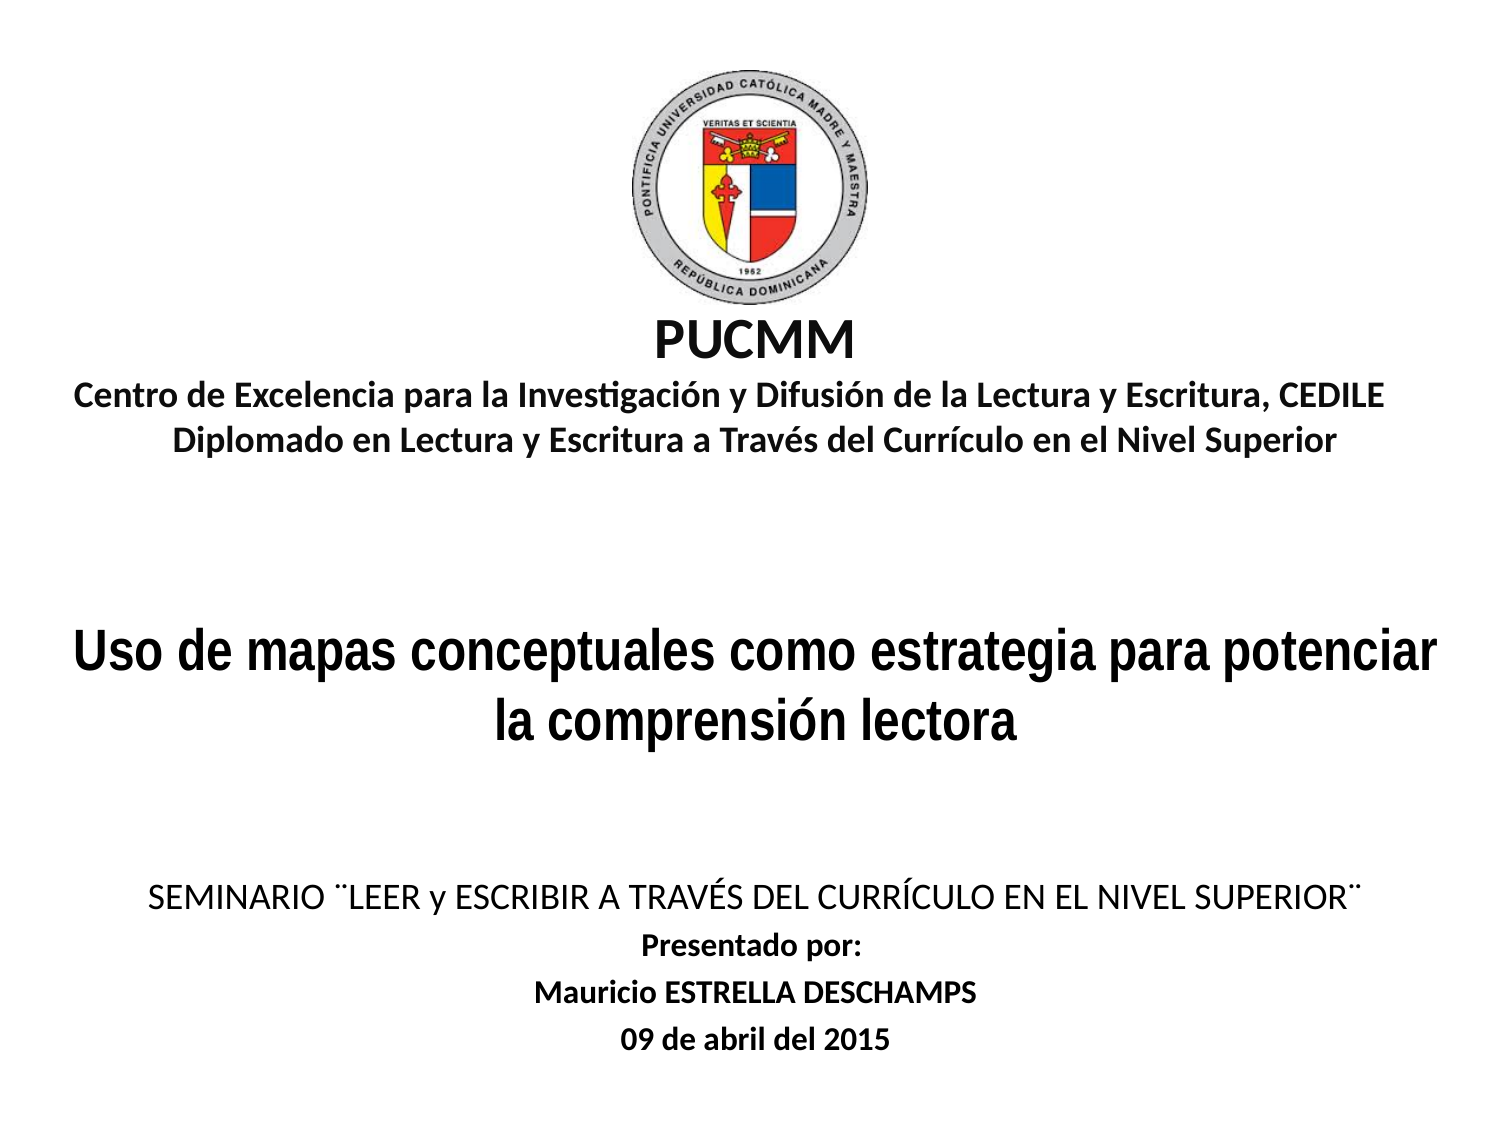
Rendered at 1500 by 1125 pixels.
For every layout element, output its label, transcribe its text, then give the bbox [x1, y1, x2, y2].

text_box PUCMM Centro de Excelencia para la Investigación y Difusión de la Lectura y Escritura, CEDILE Diplomado en Lectura y Escritura a Través del Currículo en el Nivel Superior Uso de mapas conceptuales como estrategia para potenciar la comprensión lectora SEMINARIO ¨LEER y ESCRIBIR A TRAVÉS DEL CURRÍCULO EN EL NIVEL SUPERIOR¨ Presentado por: Mauricio ESTRELLA DESCHAMPS 09 de abril del 2015 [58, 292, 1453, 1064]
picture [632, 70, 868, 305]
